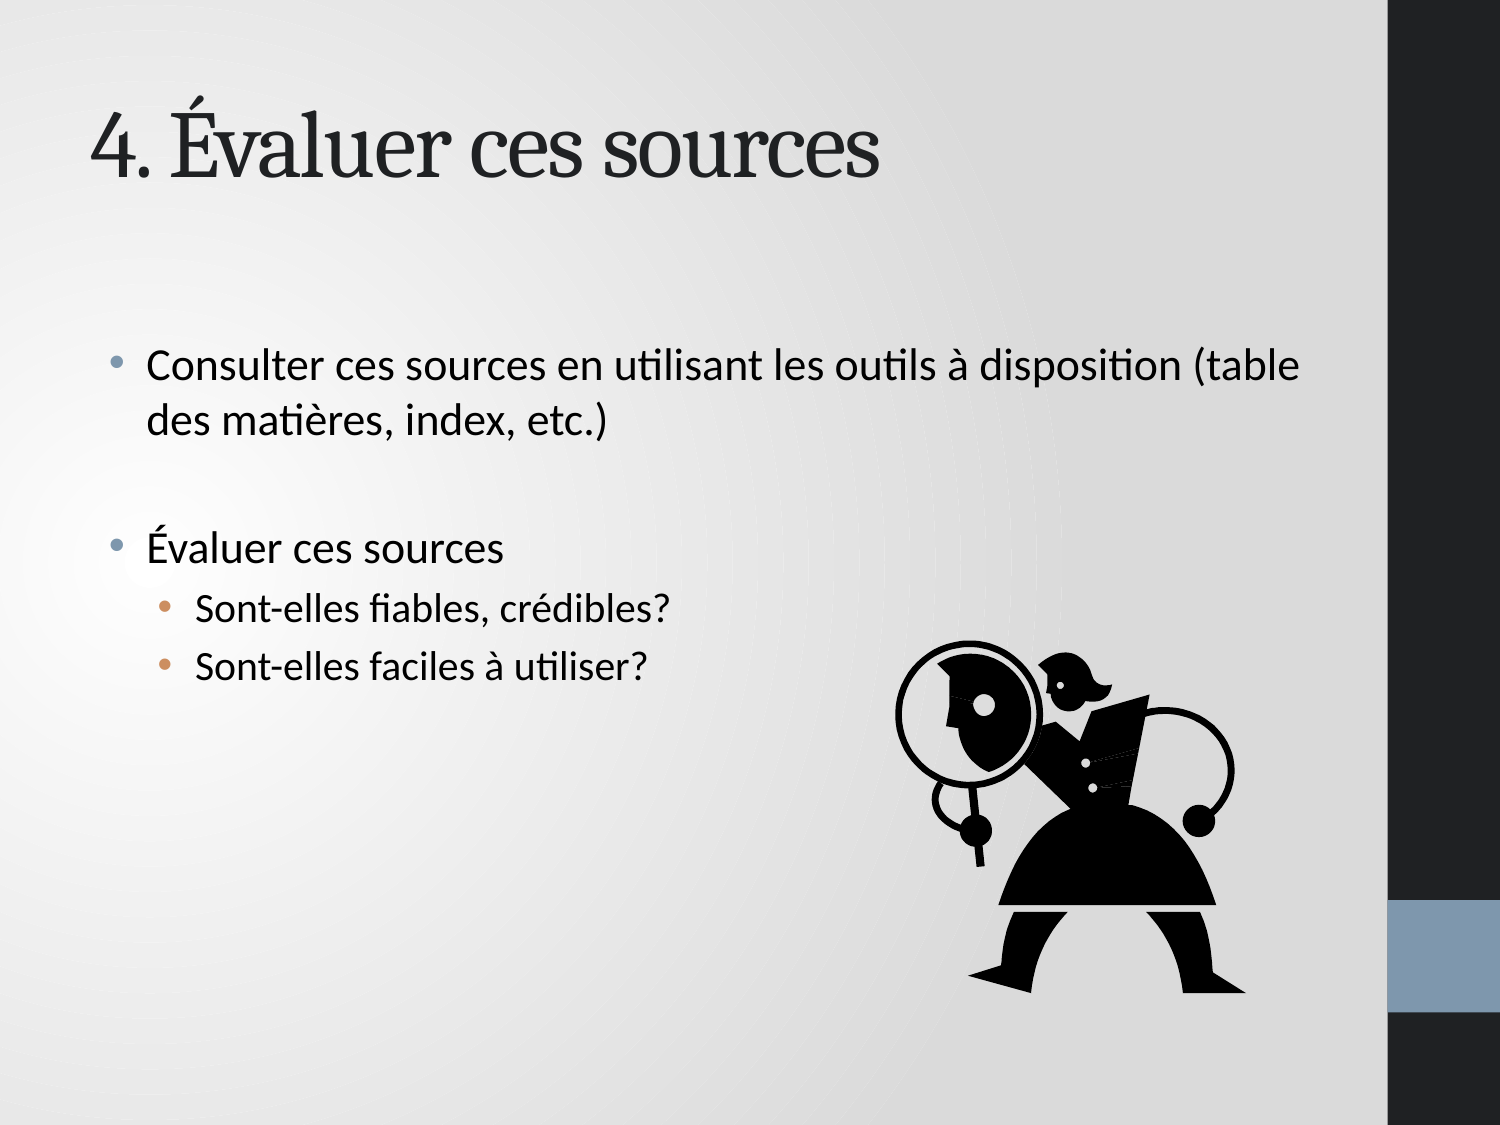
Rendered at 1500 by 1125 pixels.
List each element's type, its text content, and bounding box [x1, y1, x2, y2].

list Consulter ces sources en utilisant les outils à disposition (table des matières, index, etc.) Évaluer ces sources Sont-elles fiables, crédibles? Sont-elles faciles à utiliser? [75, 262, 1325, 1050]
title 4. Évaluer ces sources [75, 45, 1325, 233]
picture [892, 638, 1247, 994]
